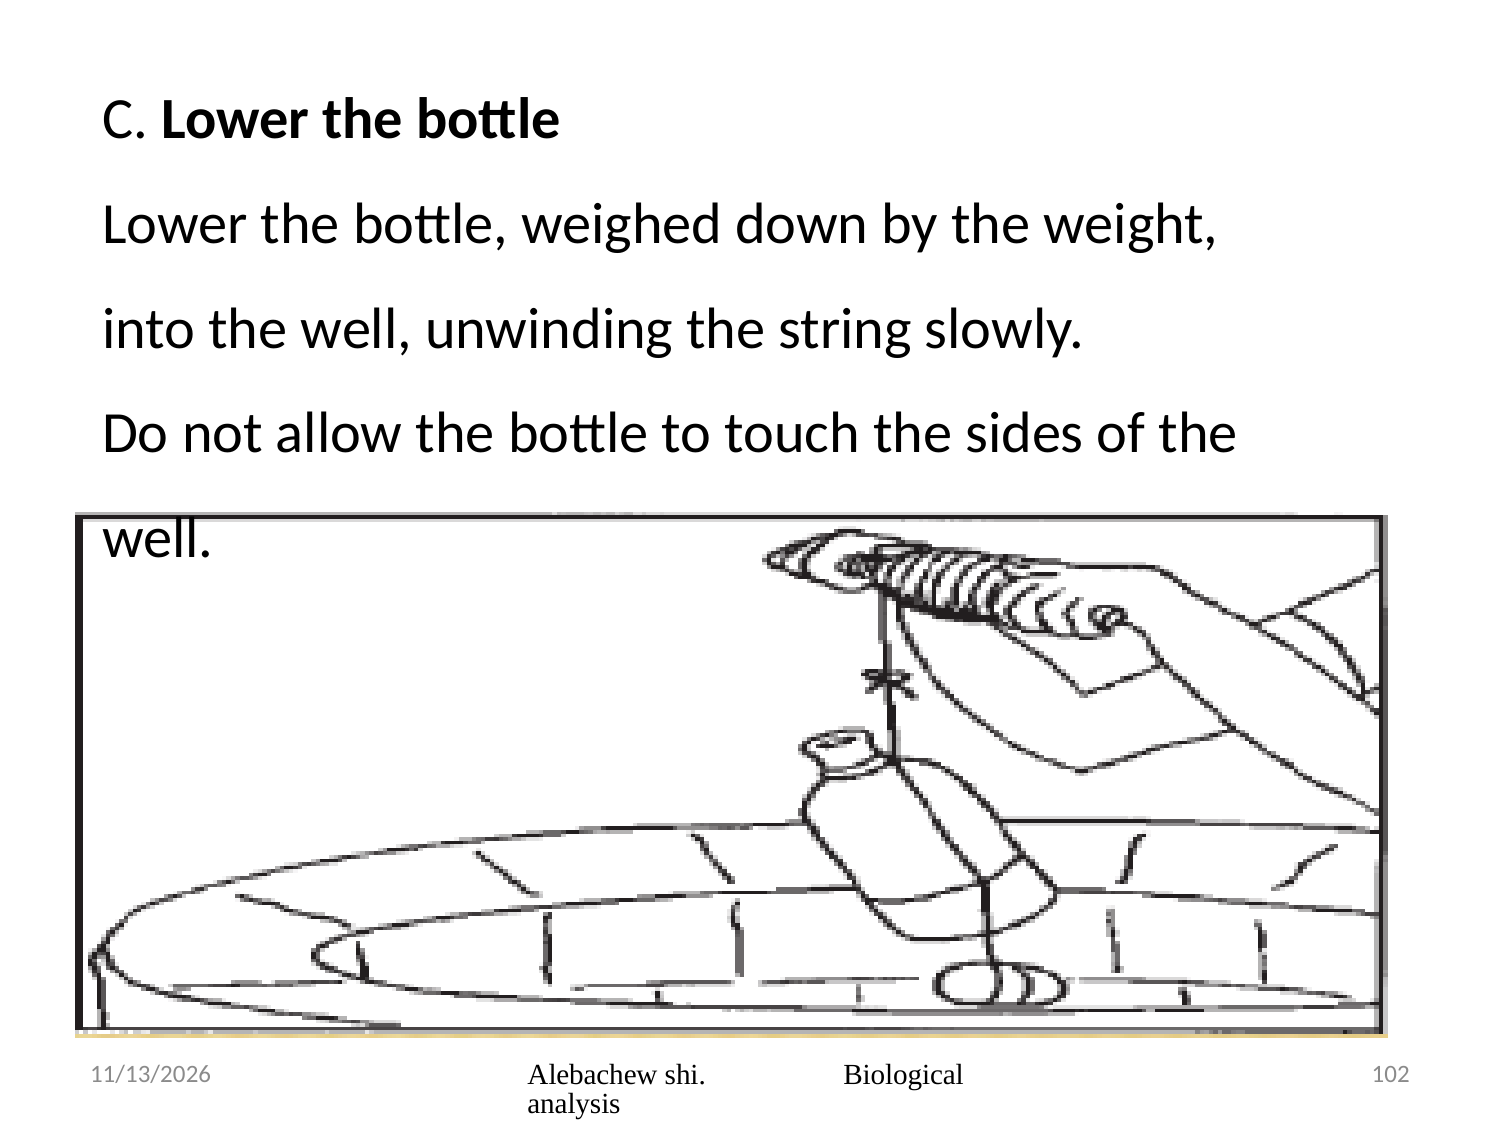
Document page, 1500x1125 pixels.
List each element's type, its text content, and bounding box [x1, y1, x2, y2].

text_box C. Lower the bottle Lower the bottle, weighed down by the weight, into the well, unwinding the string slowly. Do not allow the bottle to touch the sides of the well. [87, 37, 1300, 510]
slide_number 102 [1074, 1042, 1425, 1103]
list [74, 512, 1388, 1038]
footer Alebachew shi. Biological analysis [512, 1047, 988, 1103]
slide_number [75, 1046, 425, 1103]
